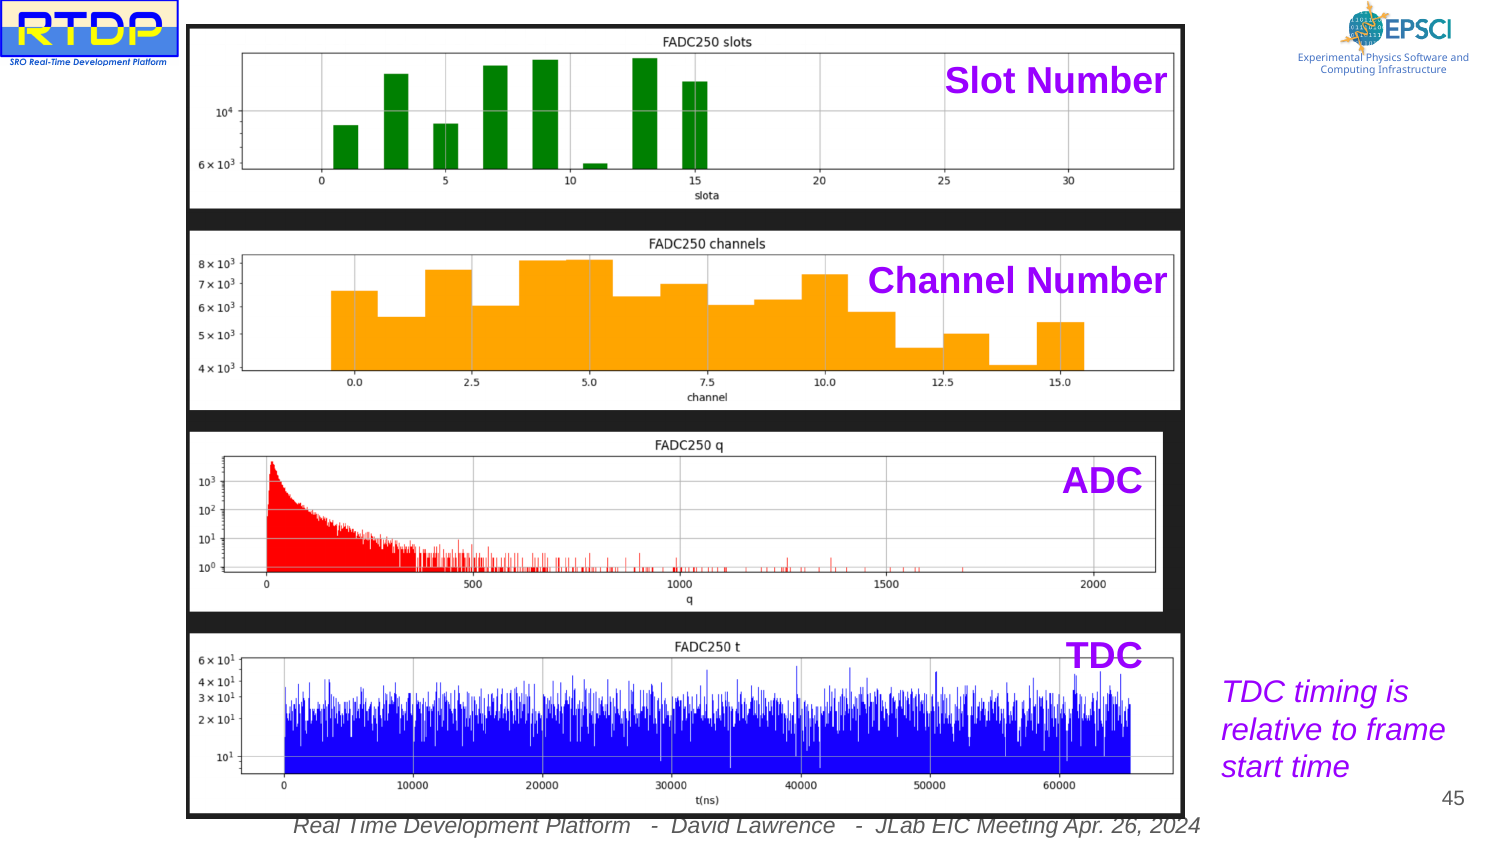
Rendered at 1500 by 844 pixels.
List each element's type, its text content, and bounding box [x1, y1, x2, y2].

title Parsed from EVIO in payload [201, 0, 1268, 94]
slide_number 45 [1389, 764, 1480, 830]
picture [1340, 0, 1451, 56]
picture [186, 24, 1186, 819]
picture [0, 0, 179, 66]
text_box TDC timing is relative to frame start time [1206, 656, 1471, 799]
